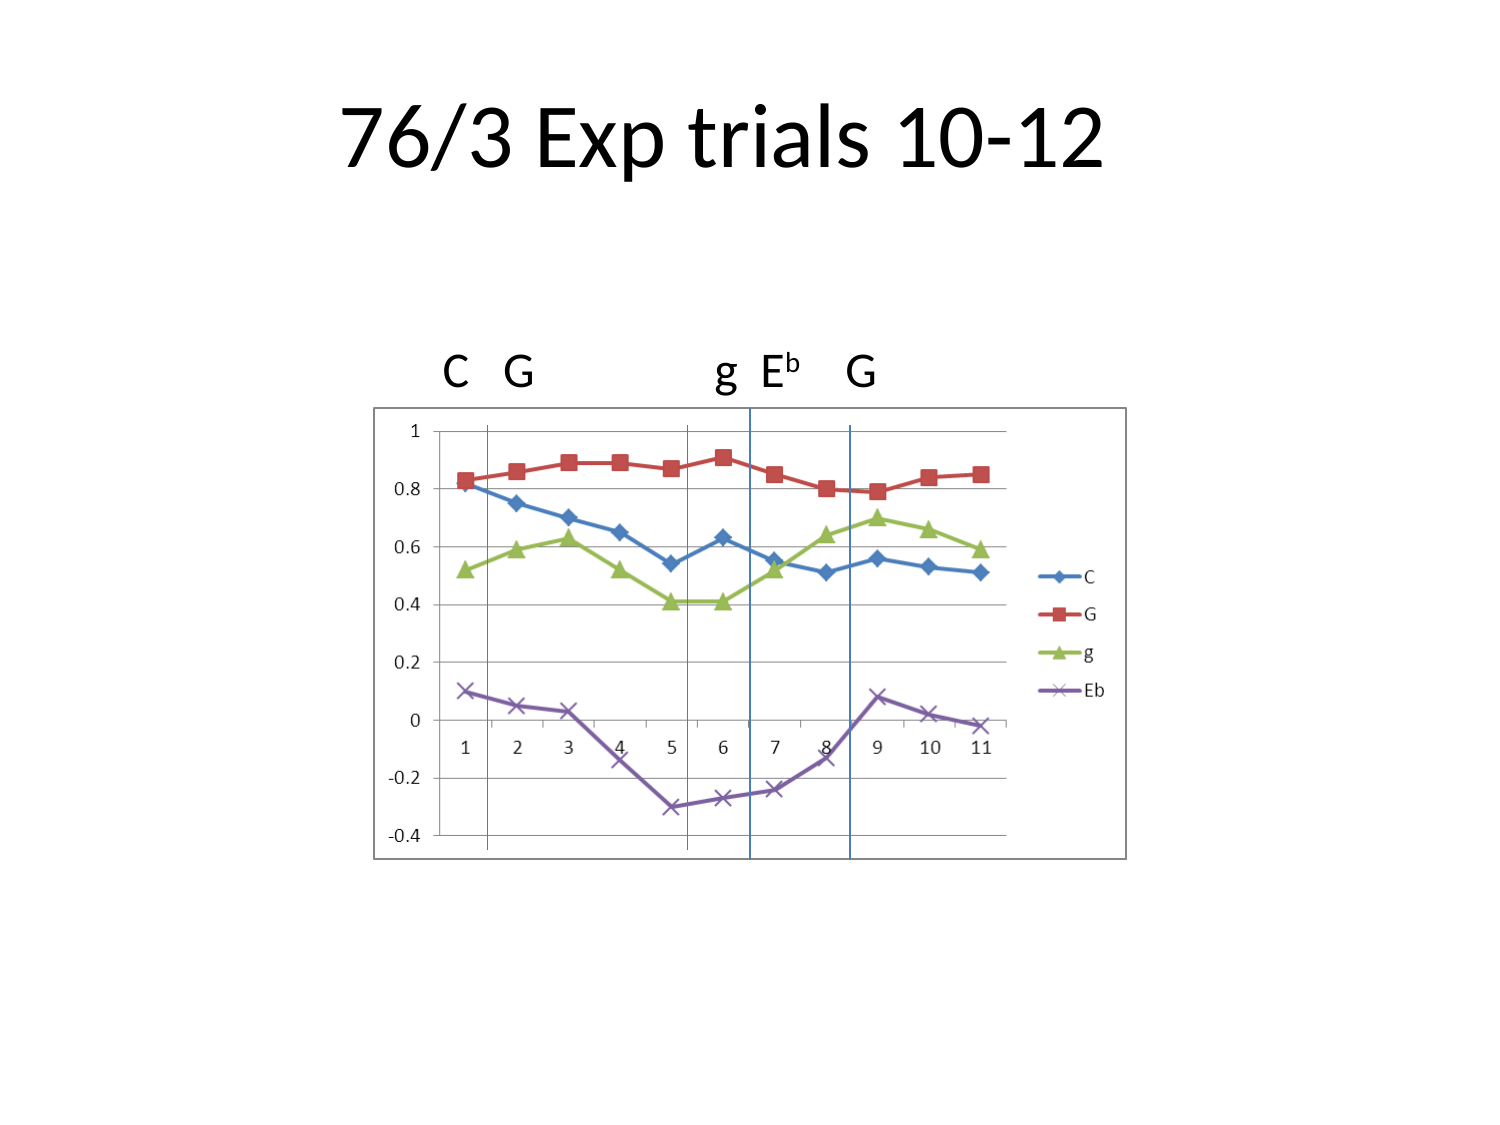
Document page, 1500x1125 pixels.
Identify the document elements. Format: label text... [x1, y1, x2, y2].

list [751, 407, 1127, 860]
title 76/3 Exp trials 10-12 C G g Eb G [75, 45, 1425, 438]
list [373, 407, 749, 860]
